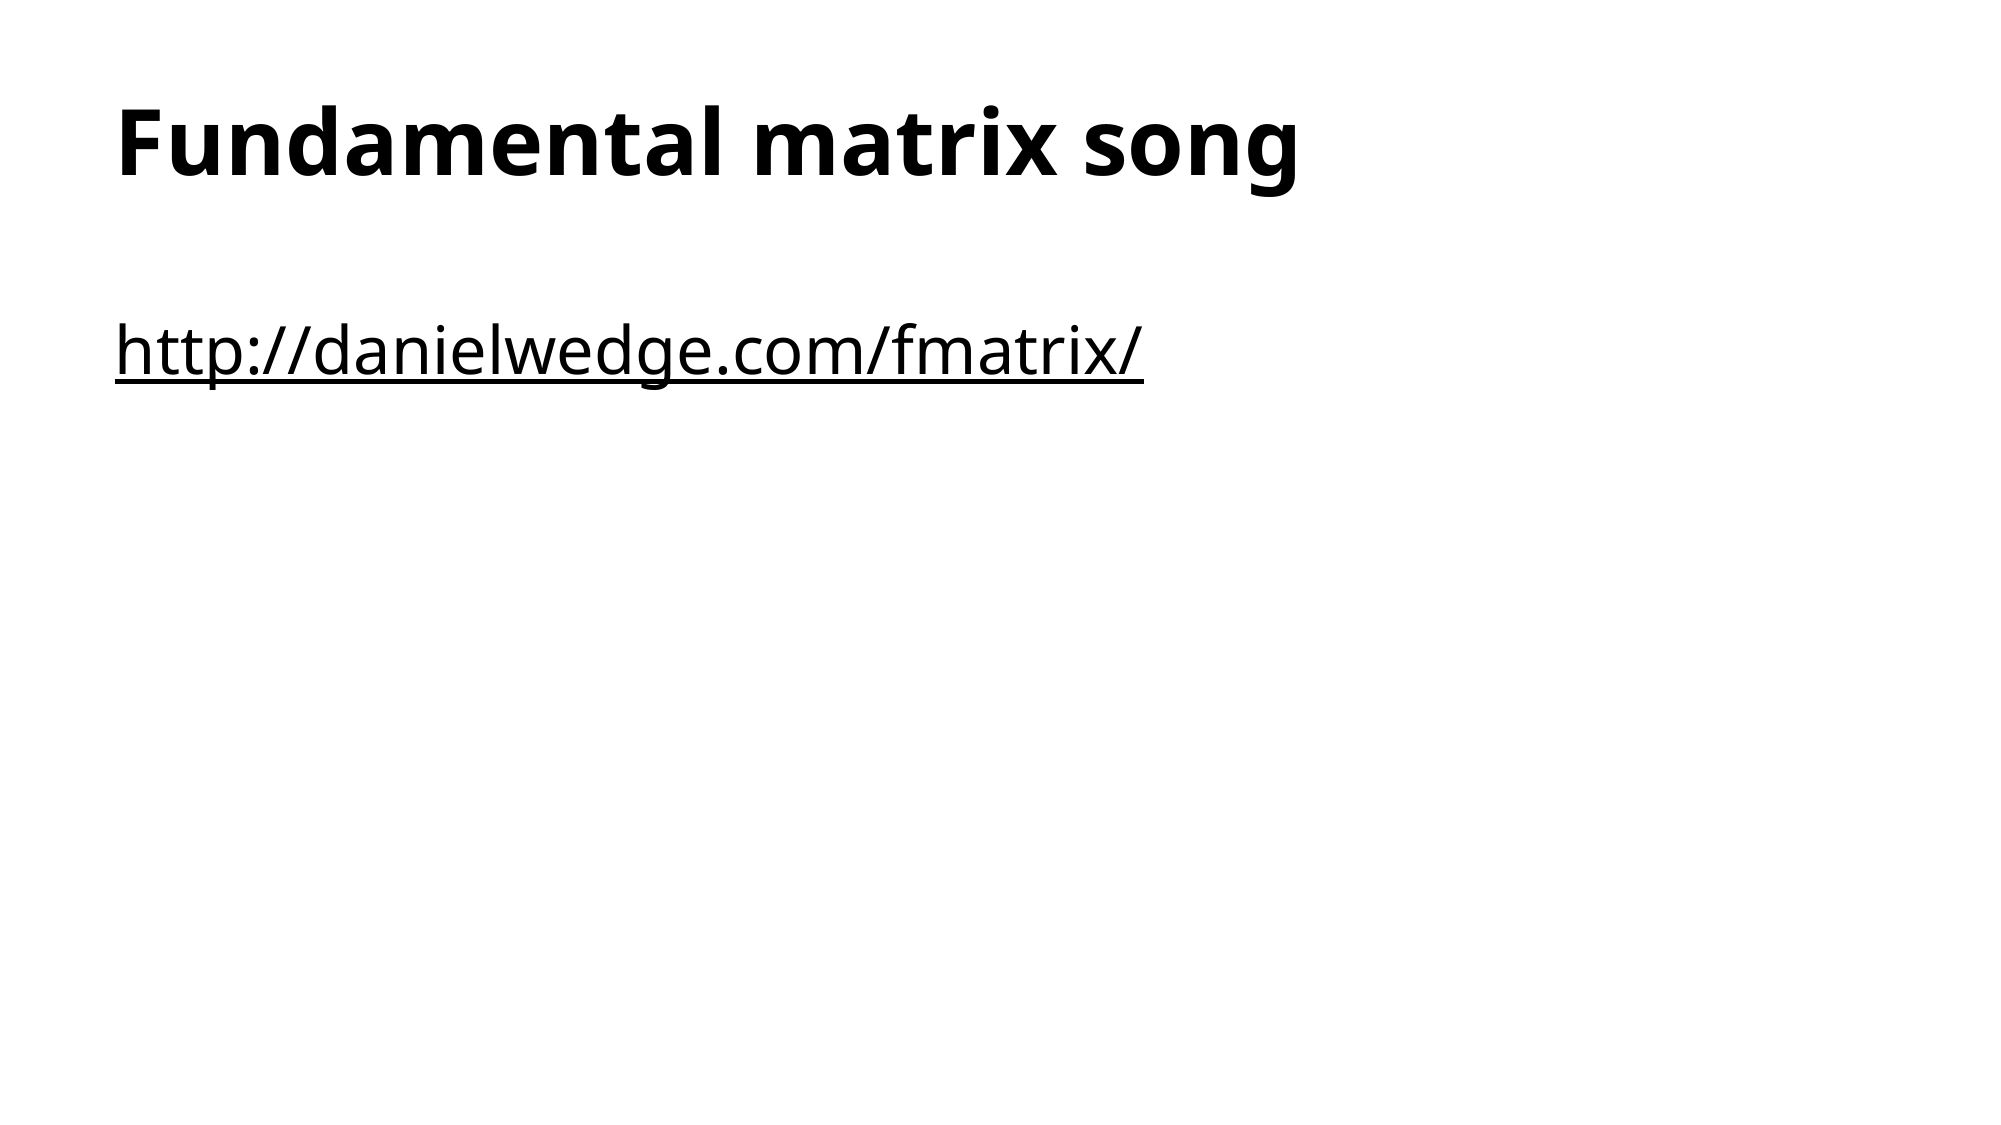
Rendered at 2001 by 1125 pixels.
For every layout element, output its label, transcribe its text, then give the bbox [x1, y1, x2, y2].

title Fundamental matrix song [99, 45, 1900, 233]
text_box http://danielwedge.com/fmatrix/ [99, 299, 1700, 406]
